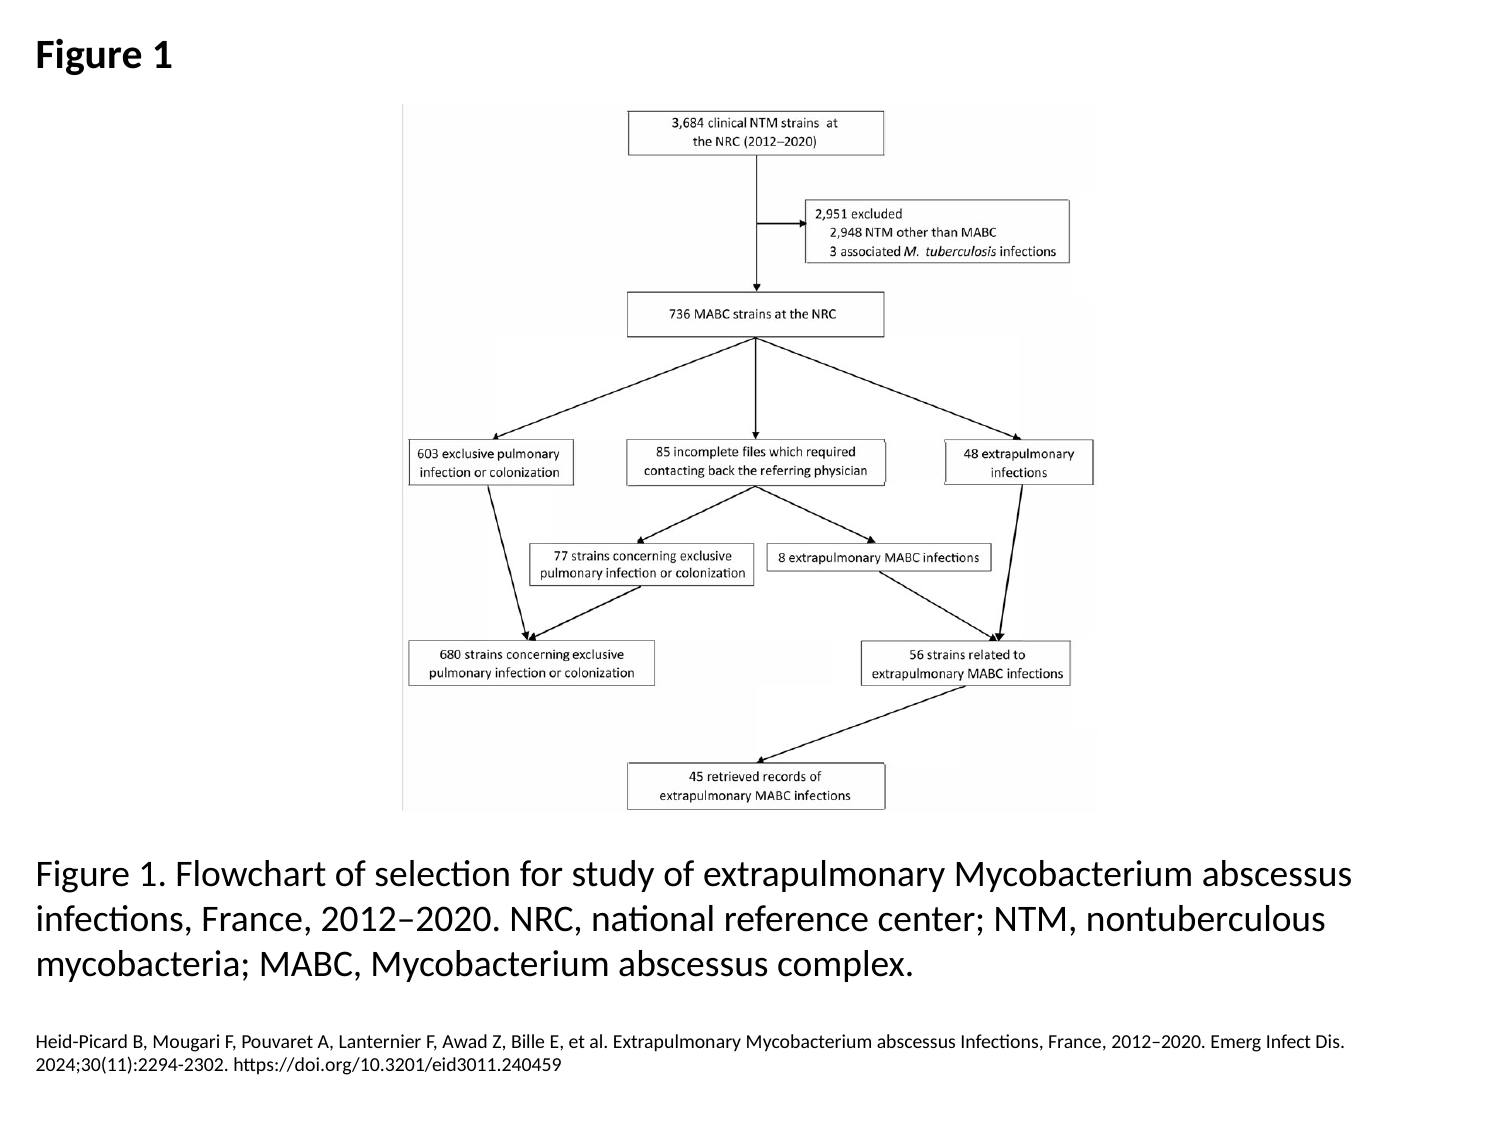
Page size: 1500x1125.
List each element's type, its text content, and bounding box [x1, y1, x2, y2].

text_box Heid-Picard B, Mougari F, Pouvaret A, Lanternier F, Awad Z, Bille E, et al. Extrapulmonary Mycobacterium abscessus Infections, France, 2012–2020. Emerg Infect Dis. 2024;30(11):2294-2302. https://doi.org/10.3201/eid3011.240459 [19, 1019, 1481, 1085]
text_box Figure 1 [19, 19, 1481, 85]
text_box Figure 1. Flowchart of selection for study of extrapulmonary Mycobacterium abscessus infections, France, 2012–2020. NRC, national reference center; NTM, nontuberculous mycobacteria; MABC, Mycobacterium abscessus complex. [19, 810, 1481, 1019]
picture [401, 103, 1099, 813]
